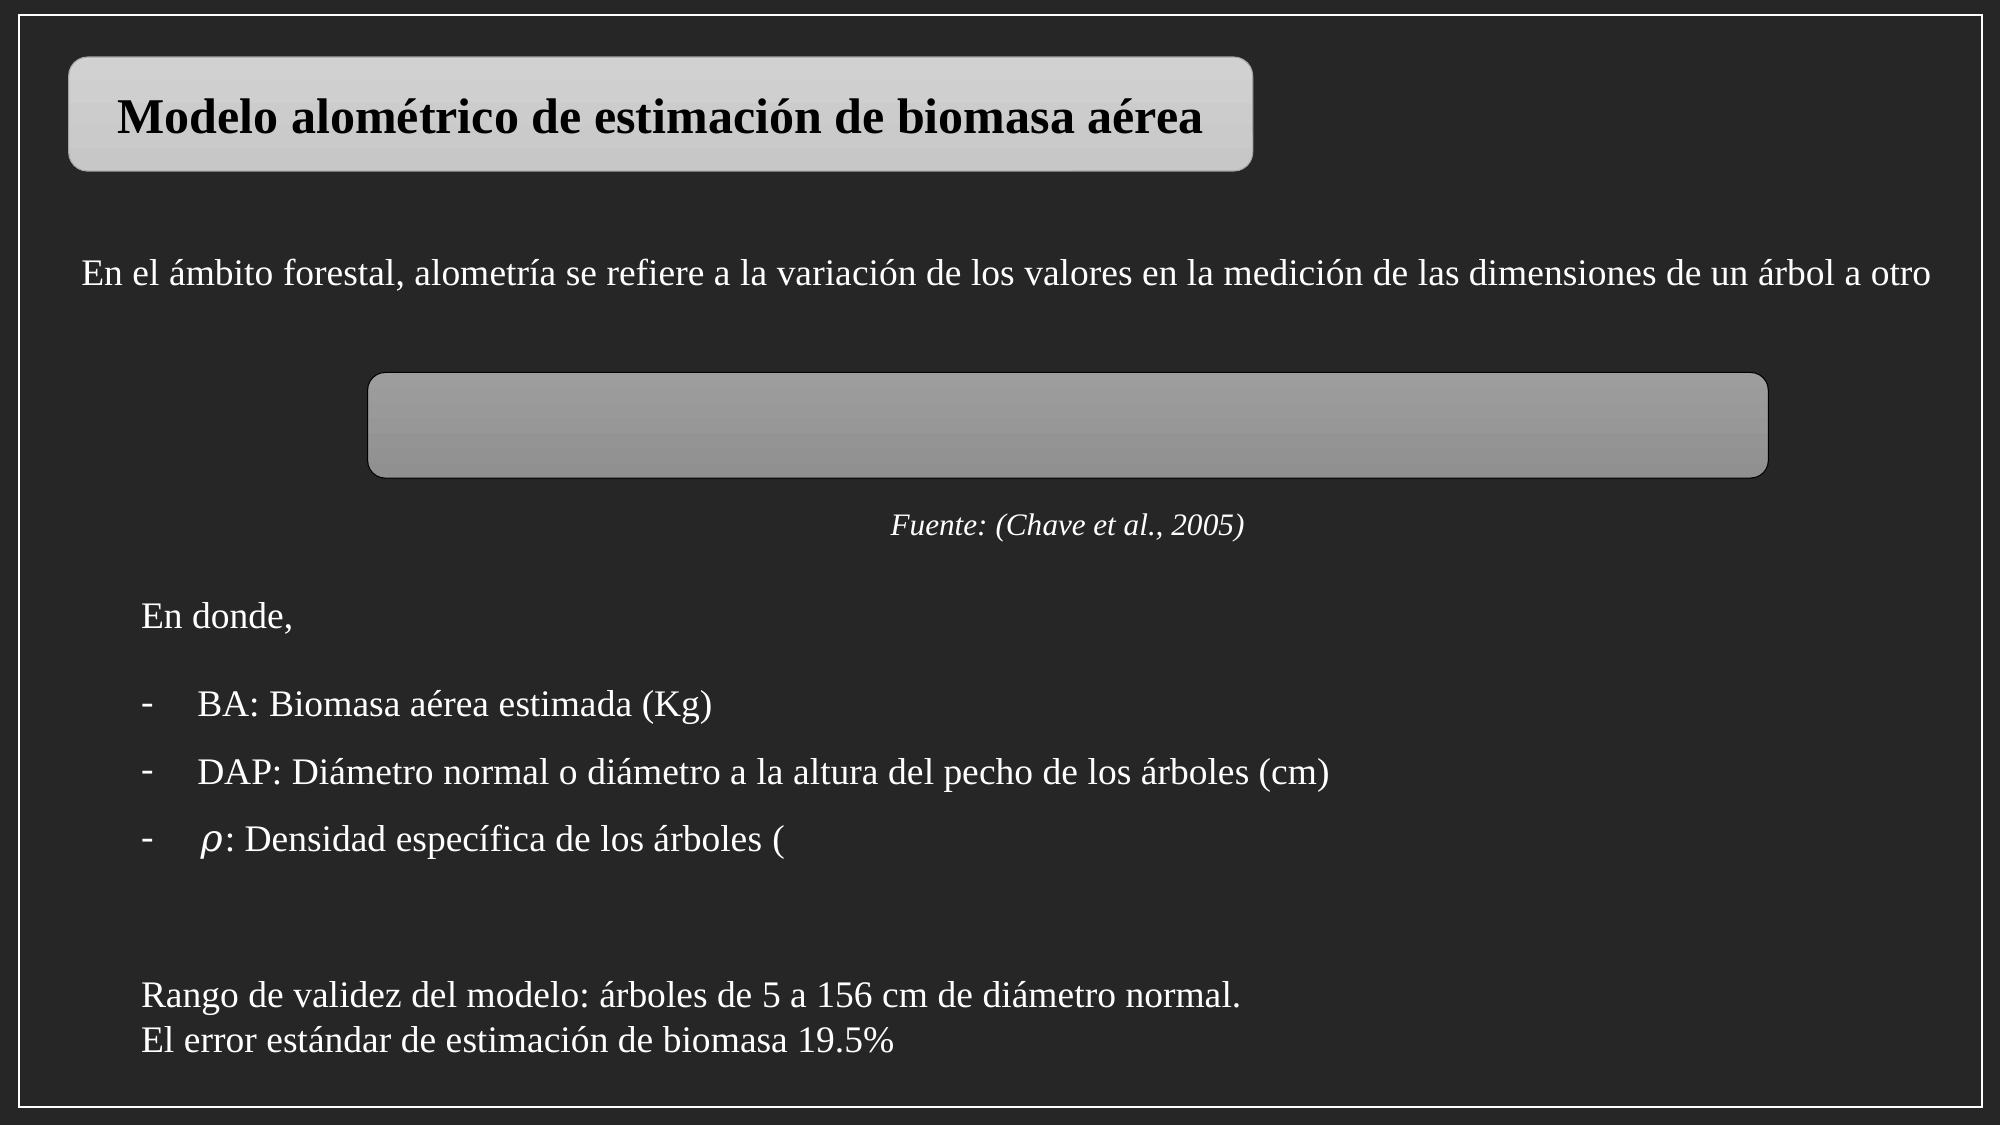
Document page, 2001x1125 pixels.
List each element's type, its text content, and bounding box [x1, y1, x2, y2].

text_box Modelo alométrico de estimación de biomasa aérea [68, 56, 1254, 172]
text_box En el ámbito forestal, alometría se refiere a la variación de los valores en la medición de las dimensiones de un árbol a otro [66, 240, 1957, 346]
text_box [18, 14, 1983, 1108]
text_box Fuente: (Chave et al., 2005) [875, 478, 1261, 549]
